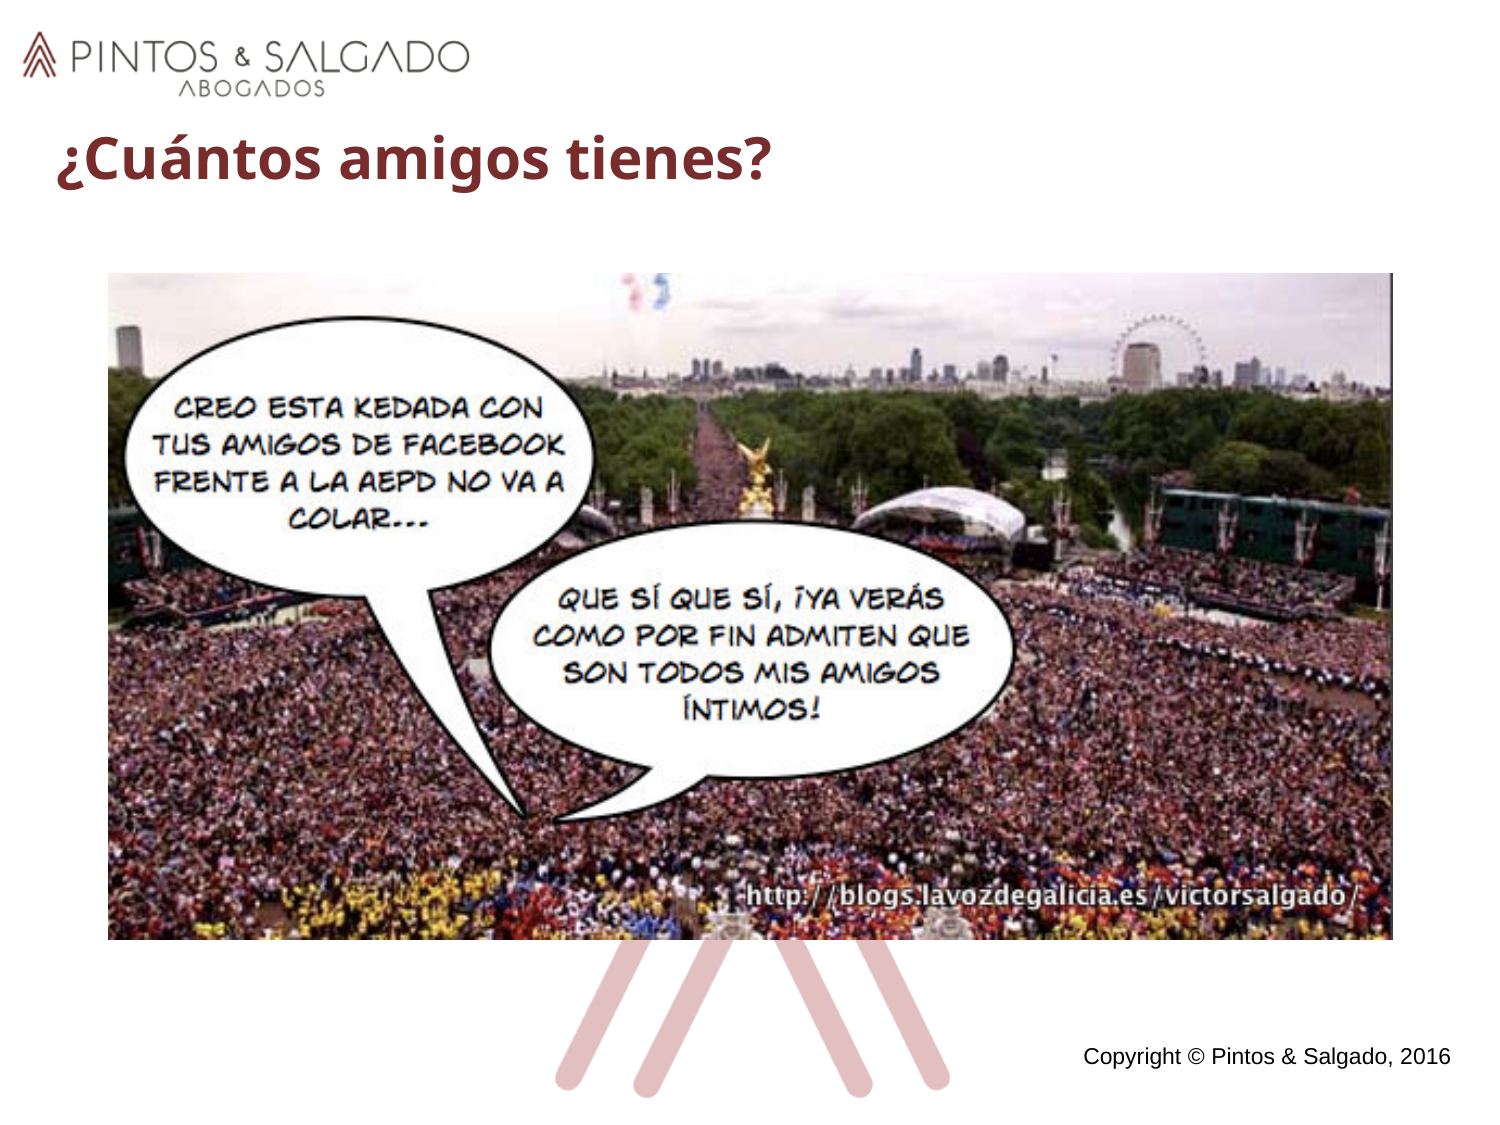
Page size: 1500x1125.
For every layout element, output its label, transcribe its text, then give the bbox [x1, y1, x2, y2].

text_box Copyright © Pintos & Salgado, 2016 [977, 1032, 1452, 1069]
picture [0, 0, 1500, 1125]
text_box ¿Cuántos amigos tienes? [41, 113, 1447, 268]
